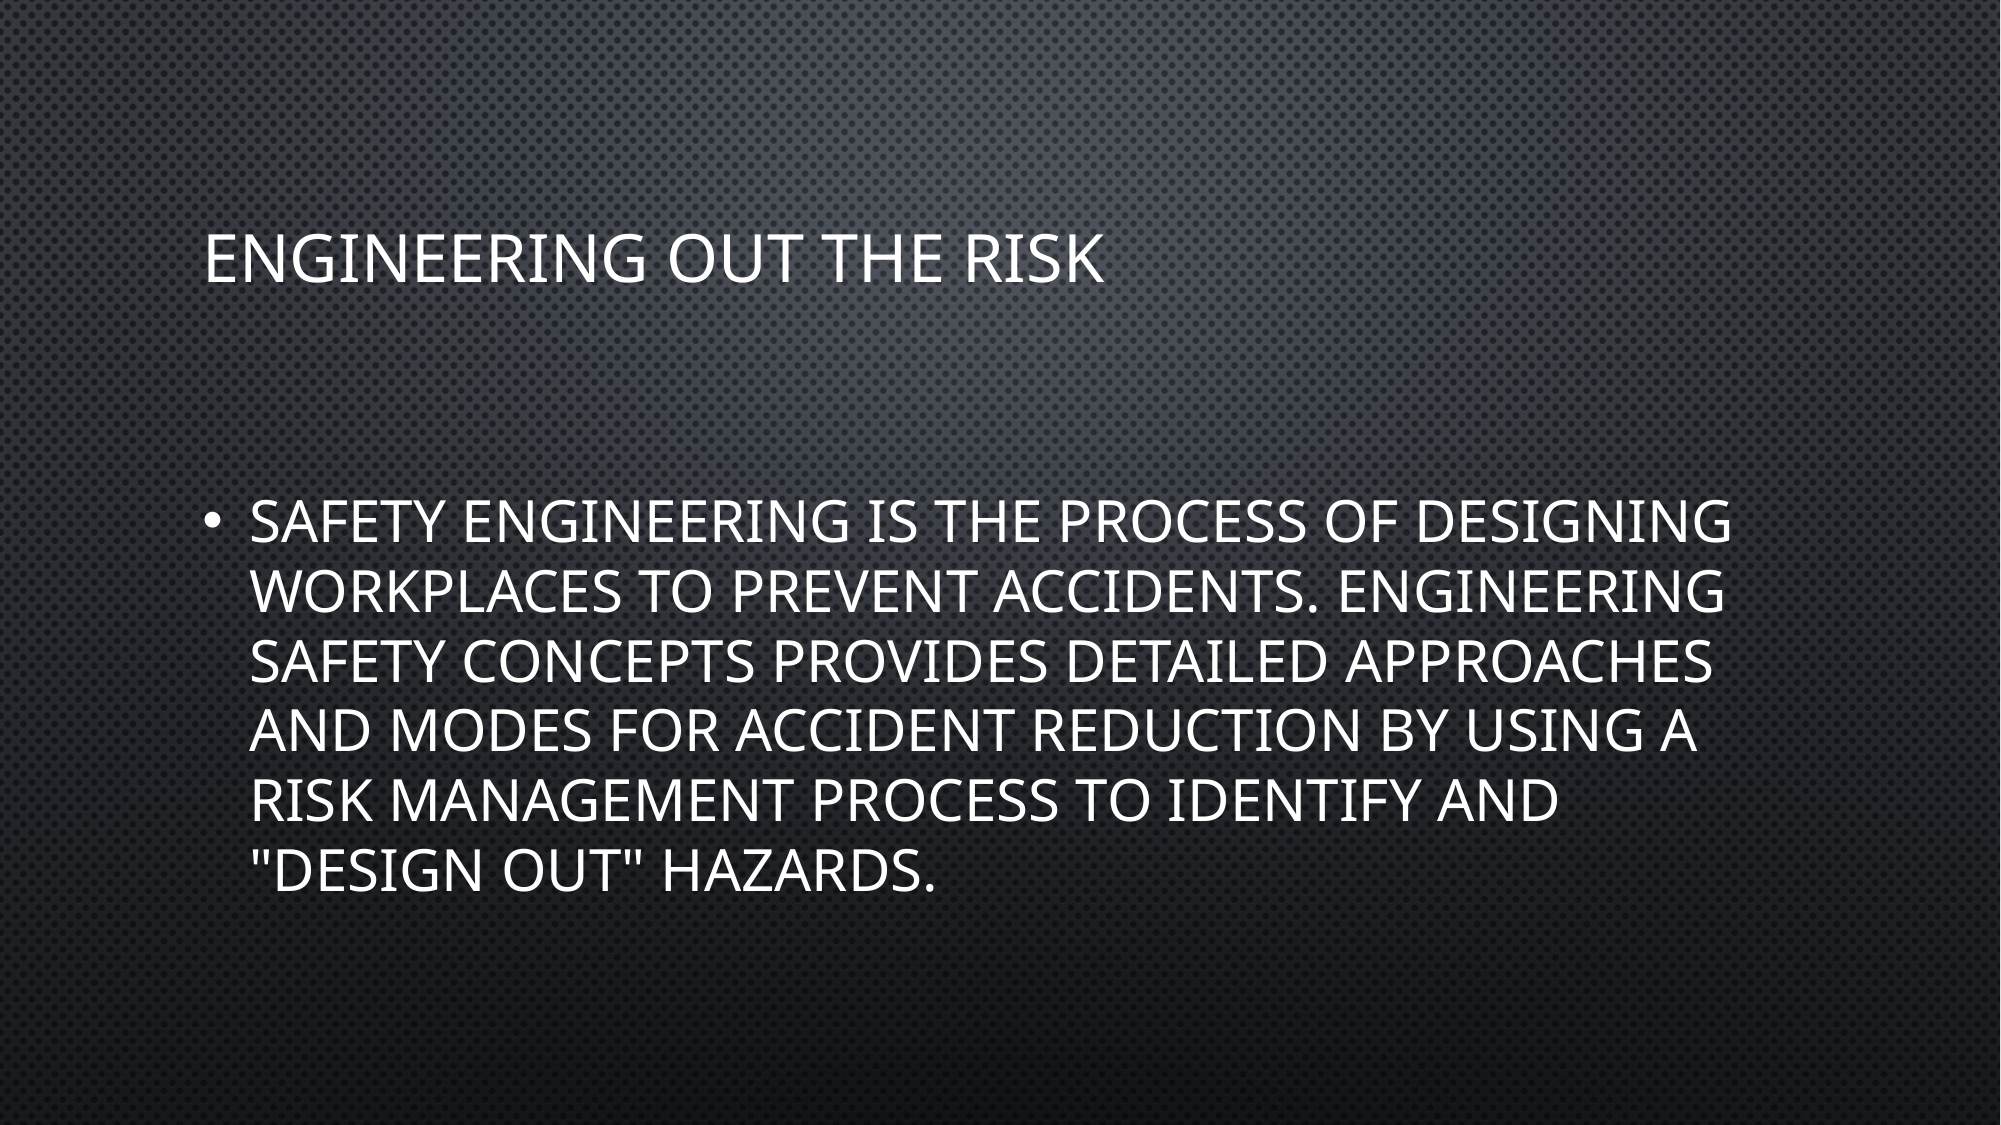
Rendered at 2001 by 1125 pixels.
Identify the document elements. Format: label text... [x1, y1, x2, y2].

list Safety engineering is the process of designing workplaces to prevent accidents. Engineering Safety Concepts provides detailed approaches and modes for accident reduction by using a risk management process to identify and "design out" hazards. [187, 437, 1813, 950]
title Engineering out the risk [187, 99, 1813, 413]
